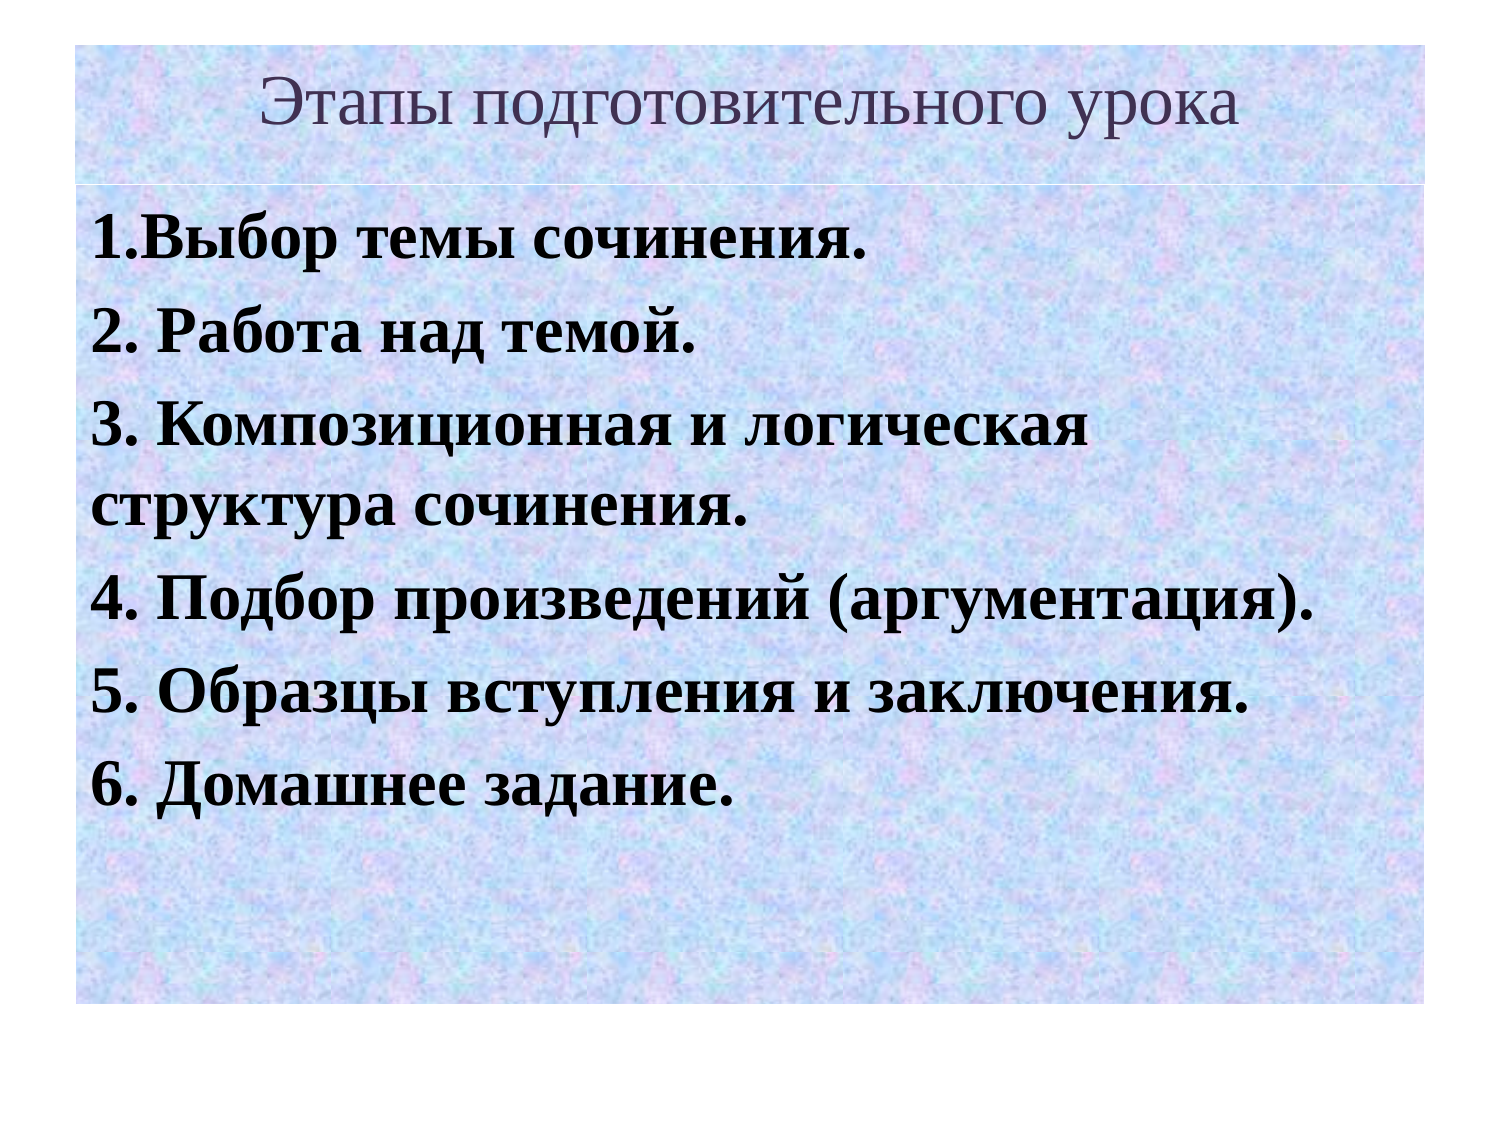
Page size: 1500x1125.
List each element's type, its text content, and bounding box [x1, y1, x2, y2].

list 1.Выбор темы сочинения. 2. Работа над темой. 3. Композиционная и логическая структура сочинения. 4. Подбор произведений (аргументация). 5. Образцы вступления и заключения. 6. Домашнее задание. [75, 184, 1425, 1005]
title Этапы подготовительного урока [75, 45, 1425, 184]
